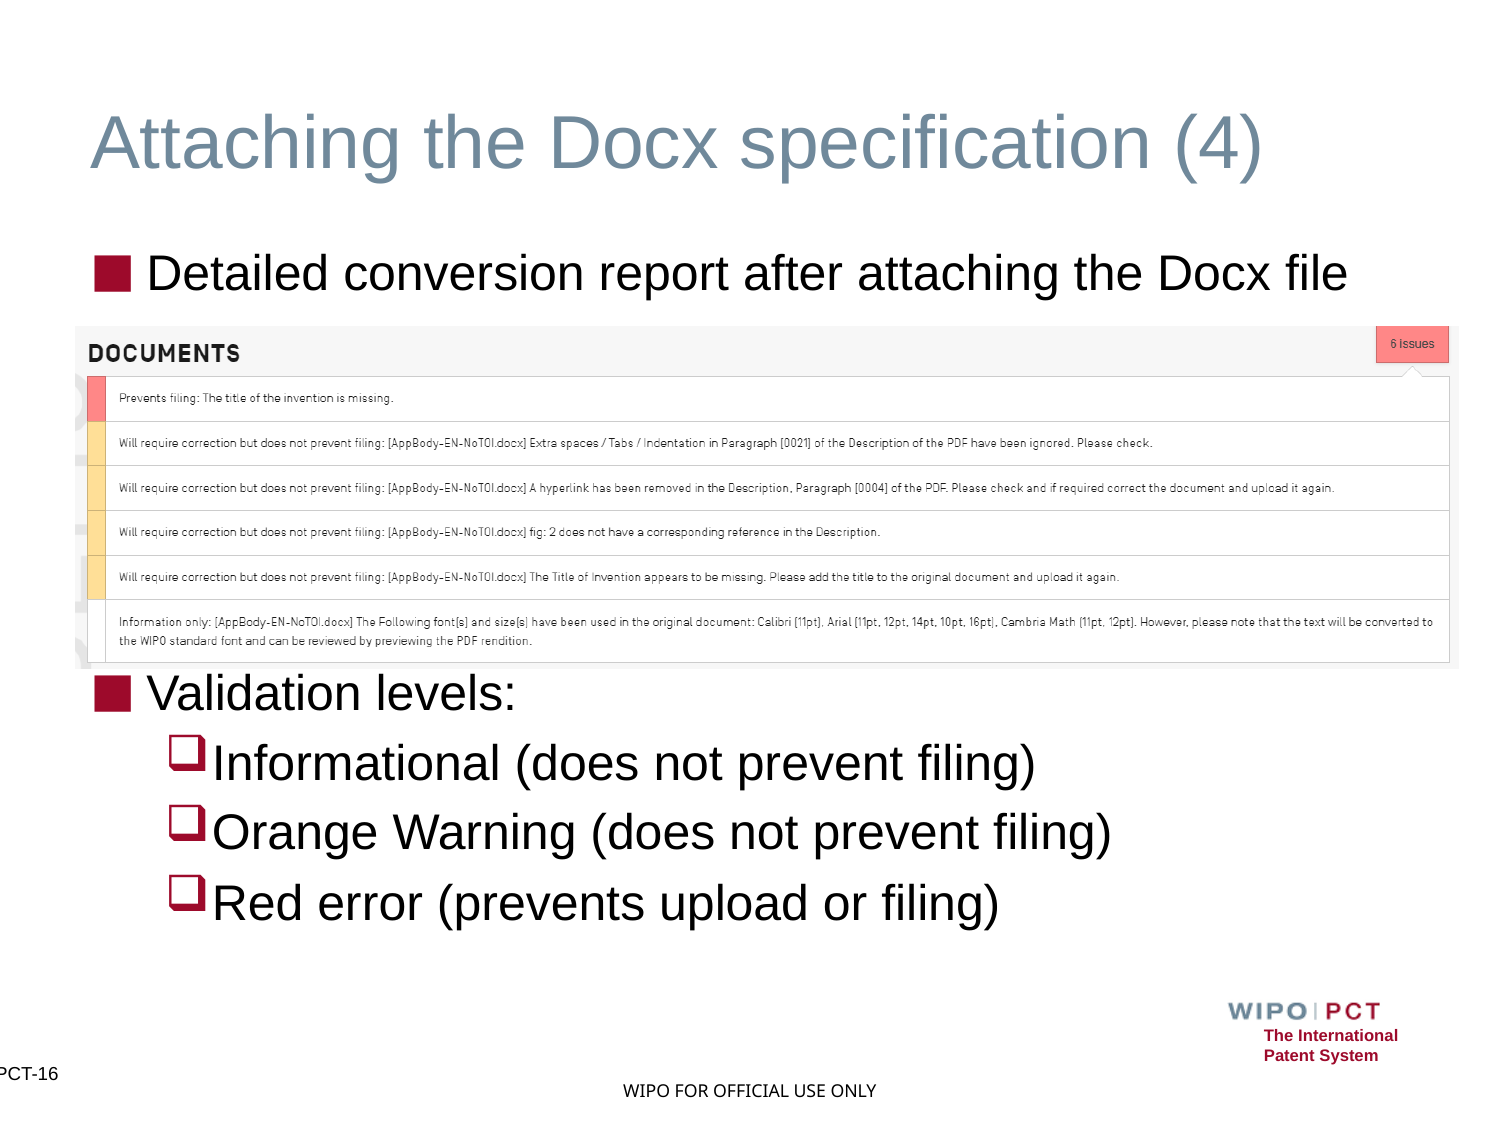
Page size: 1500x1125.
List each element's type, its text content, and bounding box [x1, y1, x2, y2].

list Detailed conversion report after attaching the Docx file Validation levels: Informational (does not prevent filing) Orange Warning (does not prevent filing) Red error (prevents upload or filing) [75, 677, 1425, 1005]
picture [1220, 1005, 1386, 1024]
picture [74, 326, 1459, 670]
list Detailed conversion report after attaching the Docx file Validation levels: Informational (does not prevent filing) Orange Warning (does not prevent filing) Red error (prevents upload or filing) [75, 232, 1425, 324]
title Attaching the Docx specification (4) [75, 45, 1425, 232]
